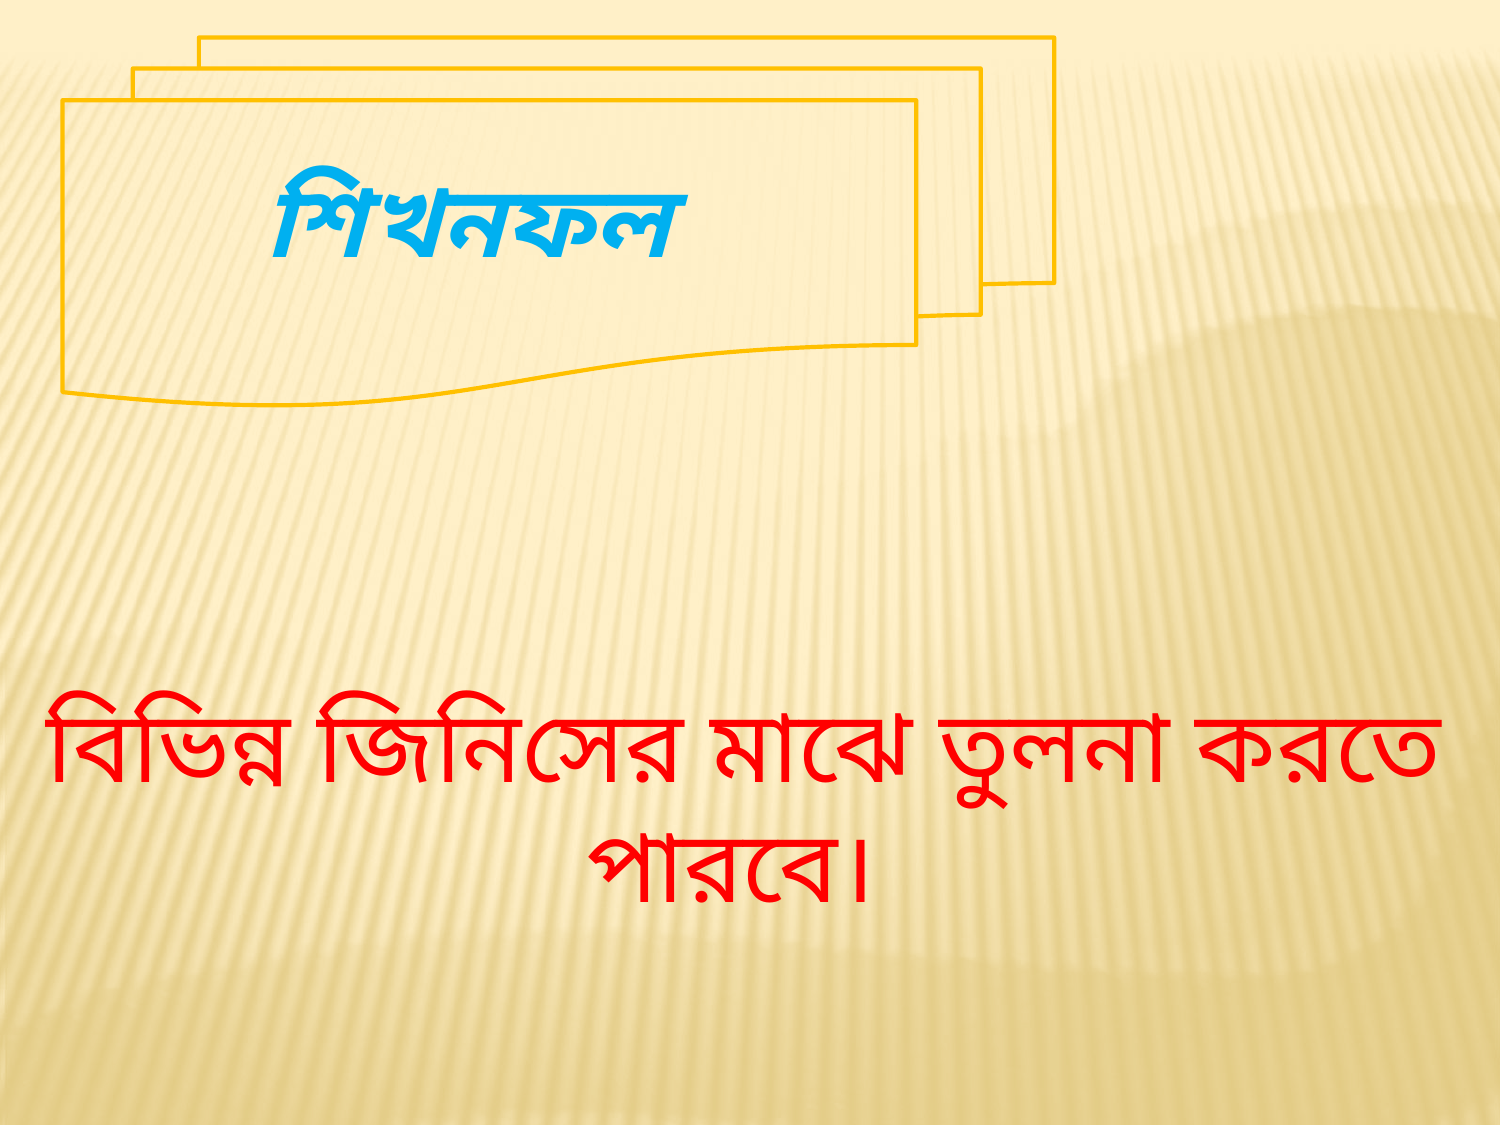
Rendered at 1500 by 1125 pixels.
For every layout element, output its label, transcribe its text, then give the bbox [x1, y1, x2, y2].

text_box বিভিন্ন জিনিসের মাঝে তুলনা করতে পারবে। [24, 674, 1463, 930]
text_box [60, 35, 1057, 408]
text_box শিখনফল [249, 149, 775, 285]
